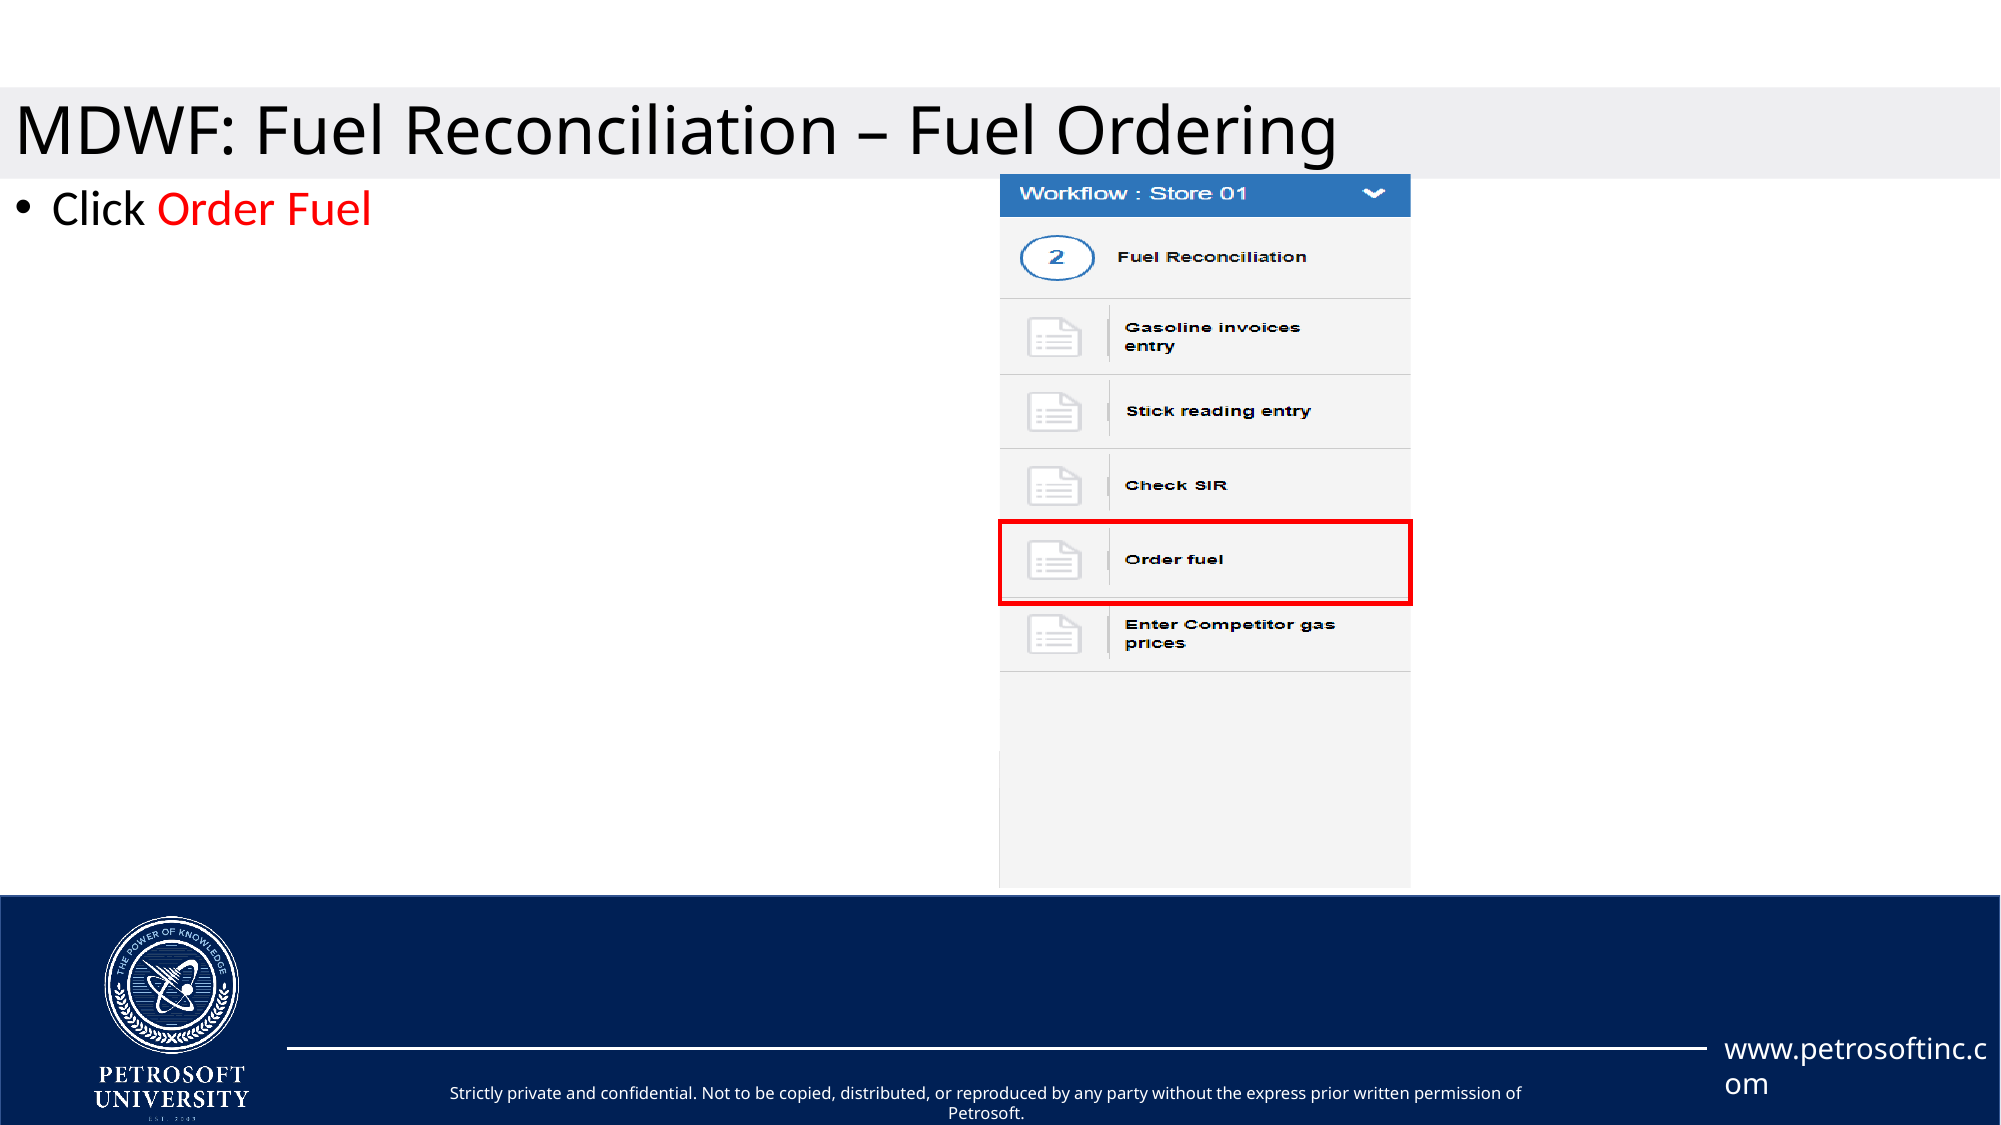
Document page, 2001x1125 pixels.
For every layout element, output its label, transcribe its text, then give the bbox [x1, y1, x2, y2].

picture [94, 916, 249, 1121]
list Click Order Fuel [0, 174, 840, 826]
picture [999, 174, 1411, 888]
title MDWF: Fuel Reconciliation – Fuel Ordering [0, 89, 1953, 175]
